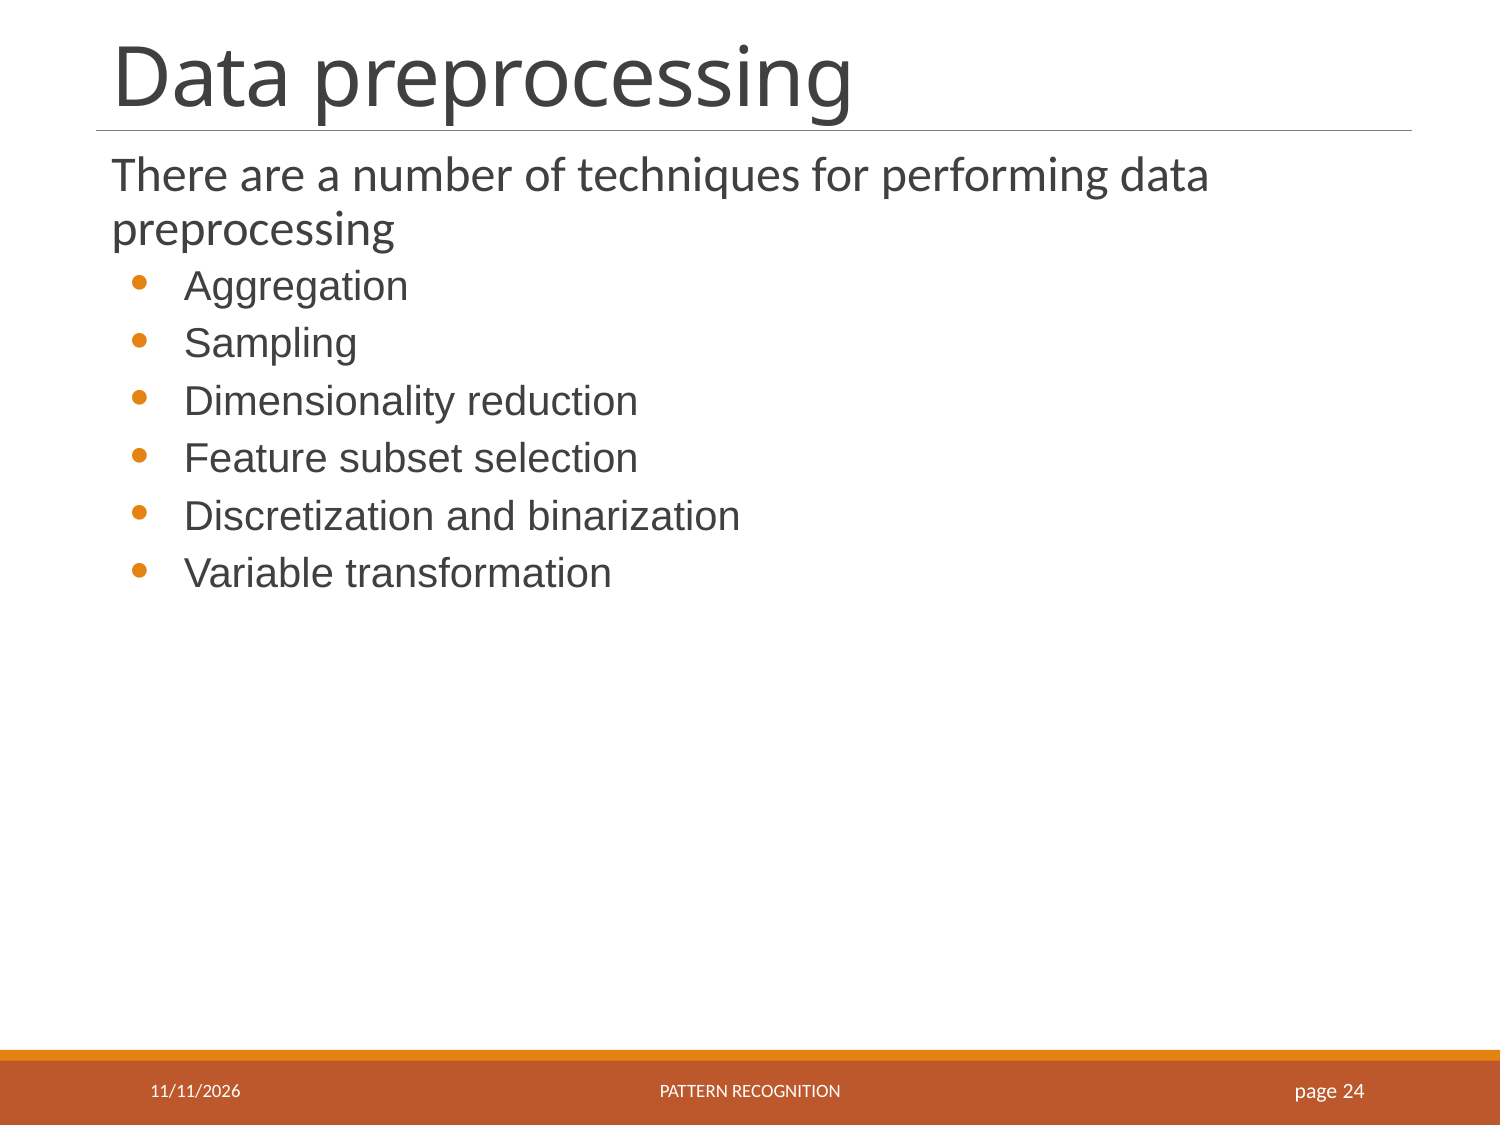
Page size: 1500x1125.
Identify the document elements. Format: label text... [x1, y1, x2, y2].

footer Pattern recognition [453, 1059, 1047, 1120]
list There are a number of techniques for performing data preprocessing Aggregation Sampling Dimensionality reduction Feature subset selection Discretization and binarization Variable transformation [96, 140, 1413, 1034]
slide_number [135, 1059, 440, 1120]
title Data preprocessing [96, 19, 1413, 131]
slide_number page 24 [1218, 1059, 1380, 1120]
